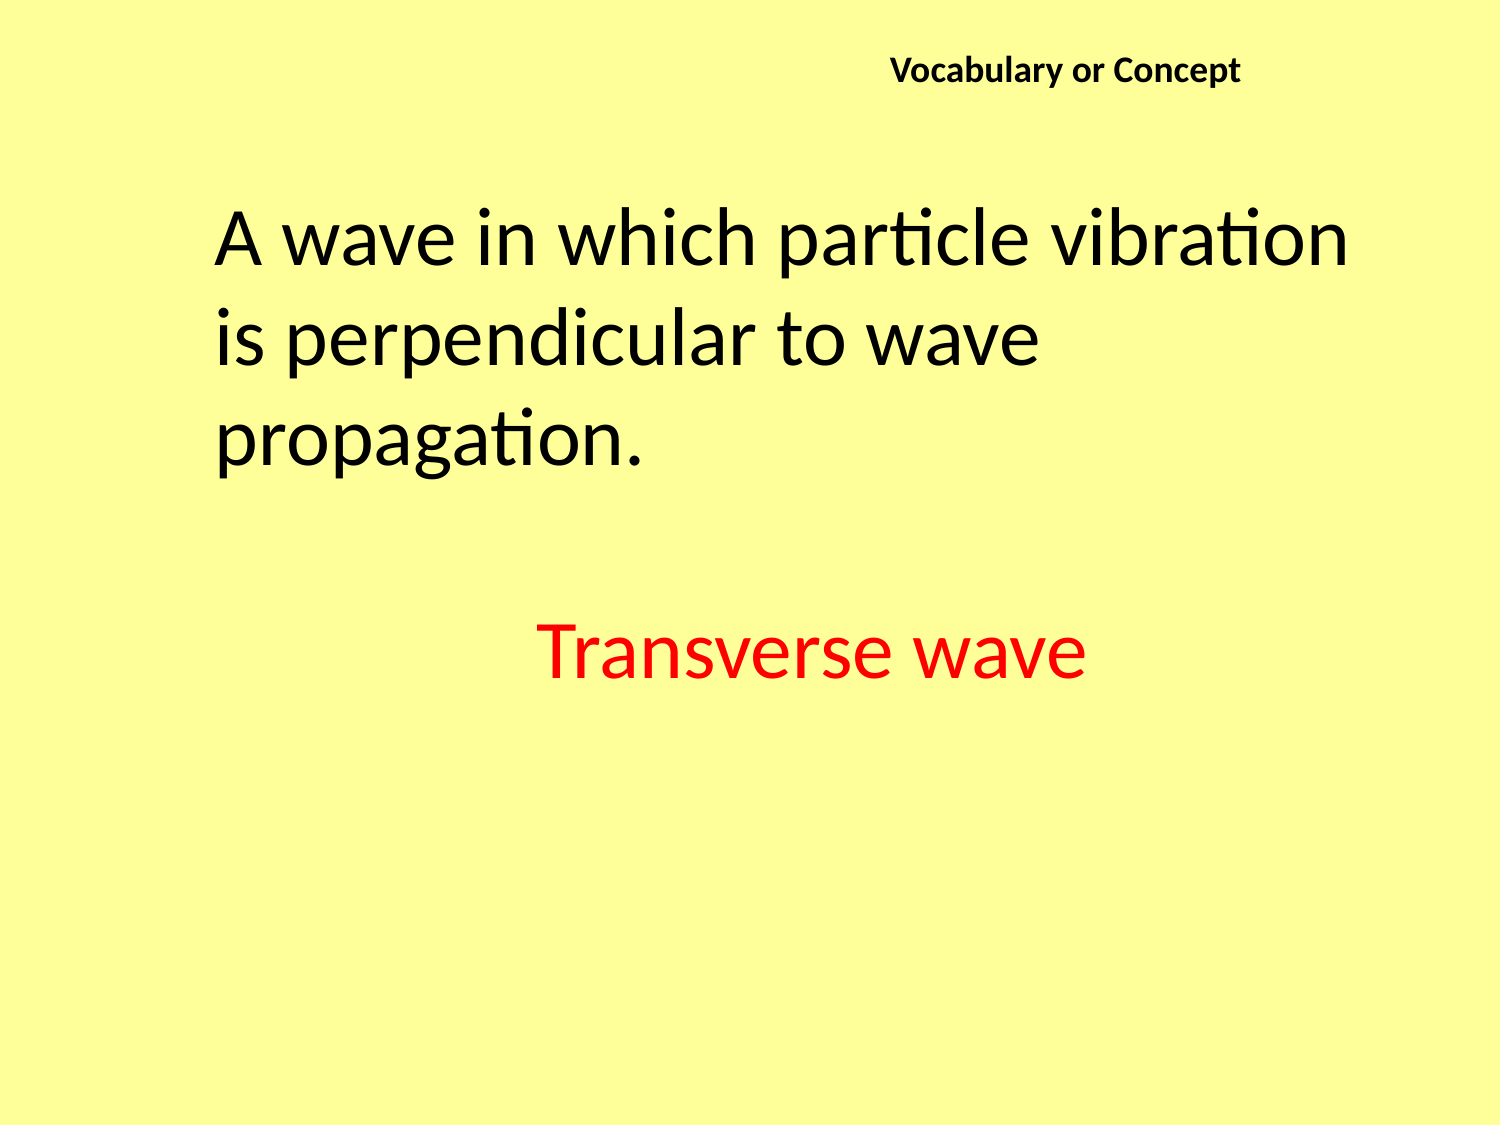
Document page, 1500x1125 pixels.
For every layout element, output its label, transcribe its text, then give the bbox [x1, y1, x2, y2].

text_box Transverse wave [225, 587, 1400, 703]
text_box A wave in which particle vibration is perpendicular to wave propagation. [200, 174, 1375, 490]
text_box Vocabulary or Concept [874, 37, 1463, 98]
